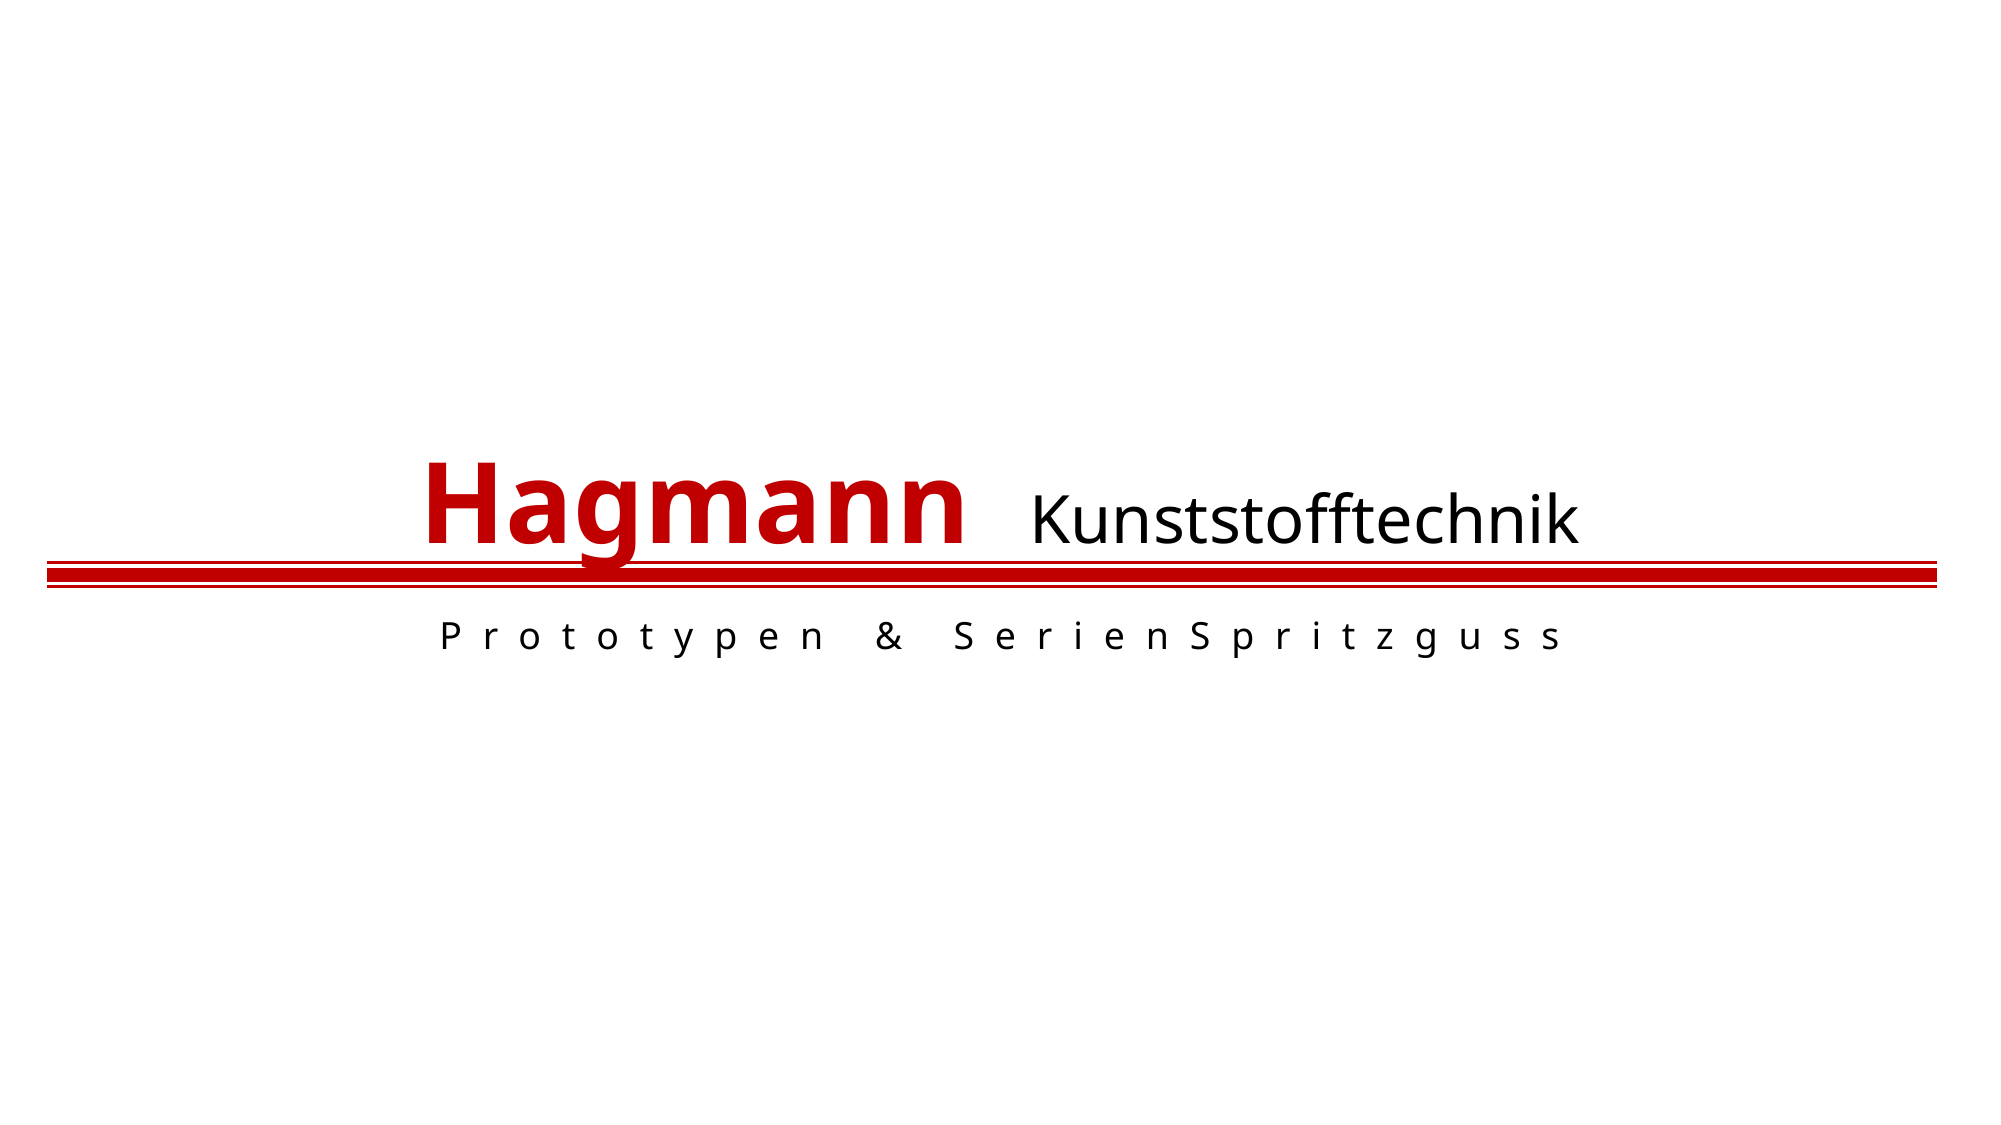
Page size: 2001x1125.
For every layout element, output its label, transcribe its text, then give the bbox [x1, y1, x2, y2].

subtitle Prototypen & SerienSpritzguss [0, 609, 2000, 863]
title Hagmann Kunststofftechnik [0, 0, 2000, 576]
